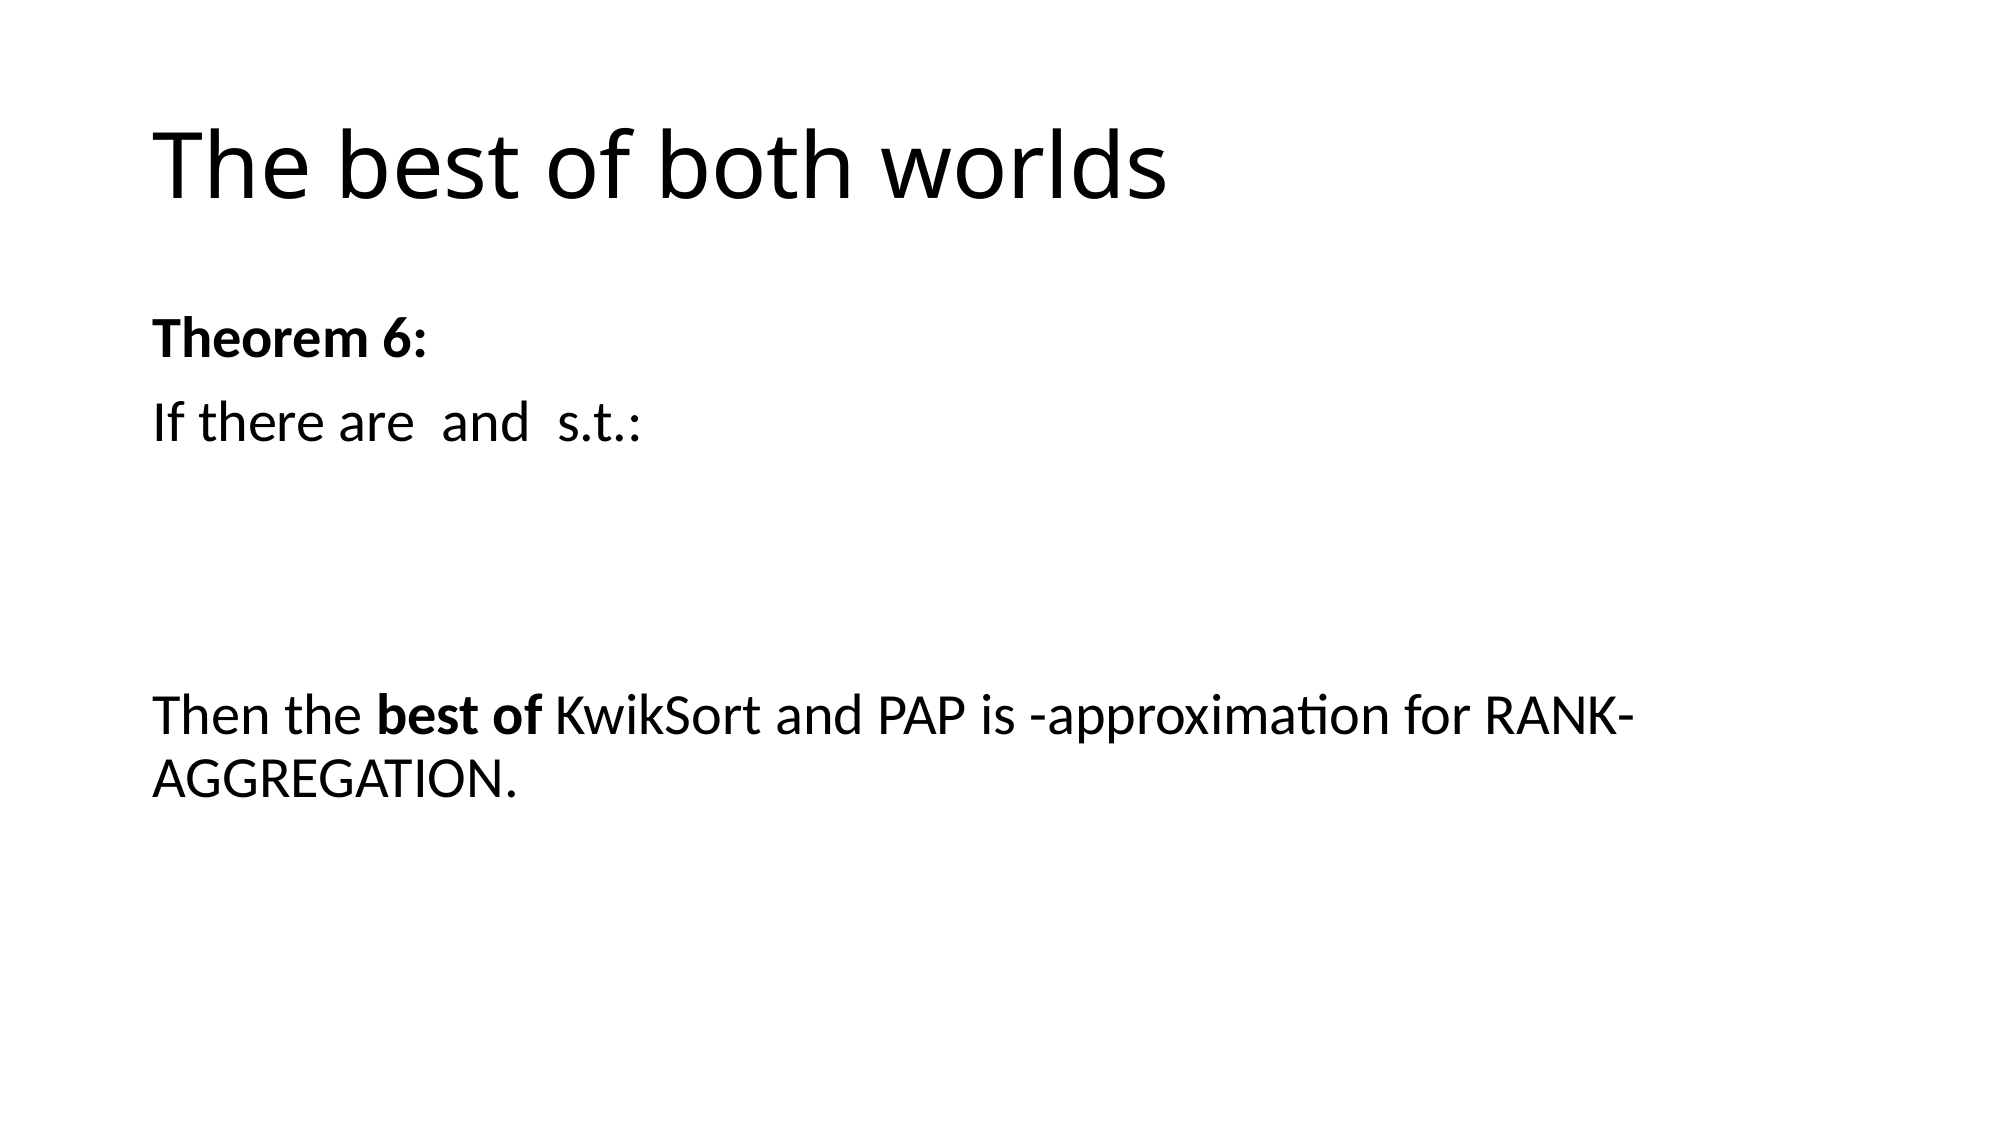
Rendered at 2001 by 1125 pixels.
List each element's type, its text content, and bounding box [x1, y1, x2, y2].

title The best of both worlds [137, 59, 1863, 278]
